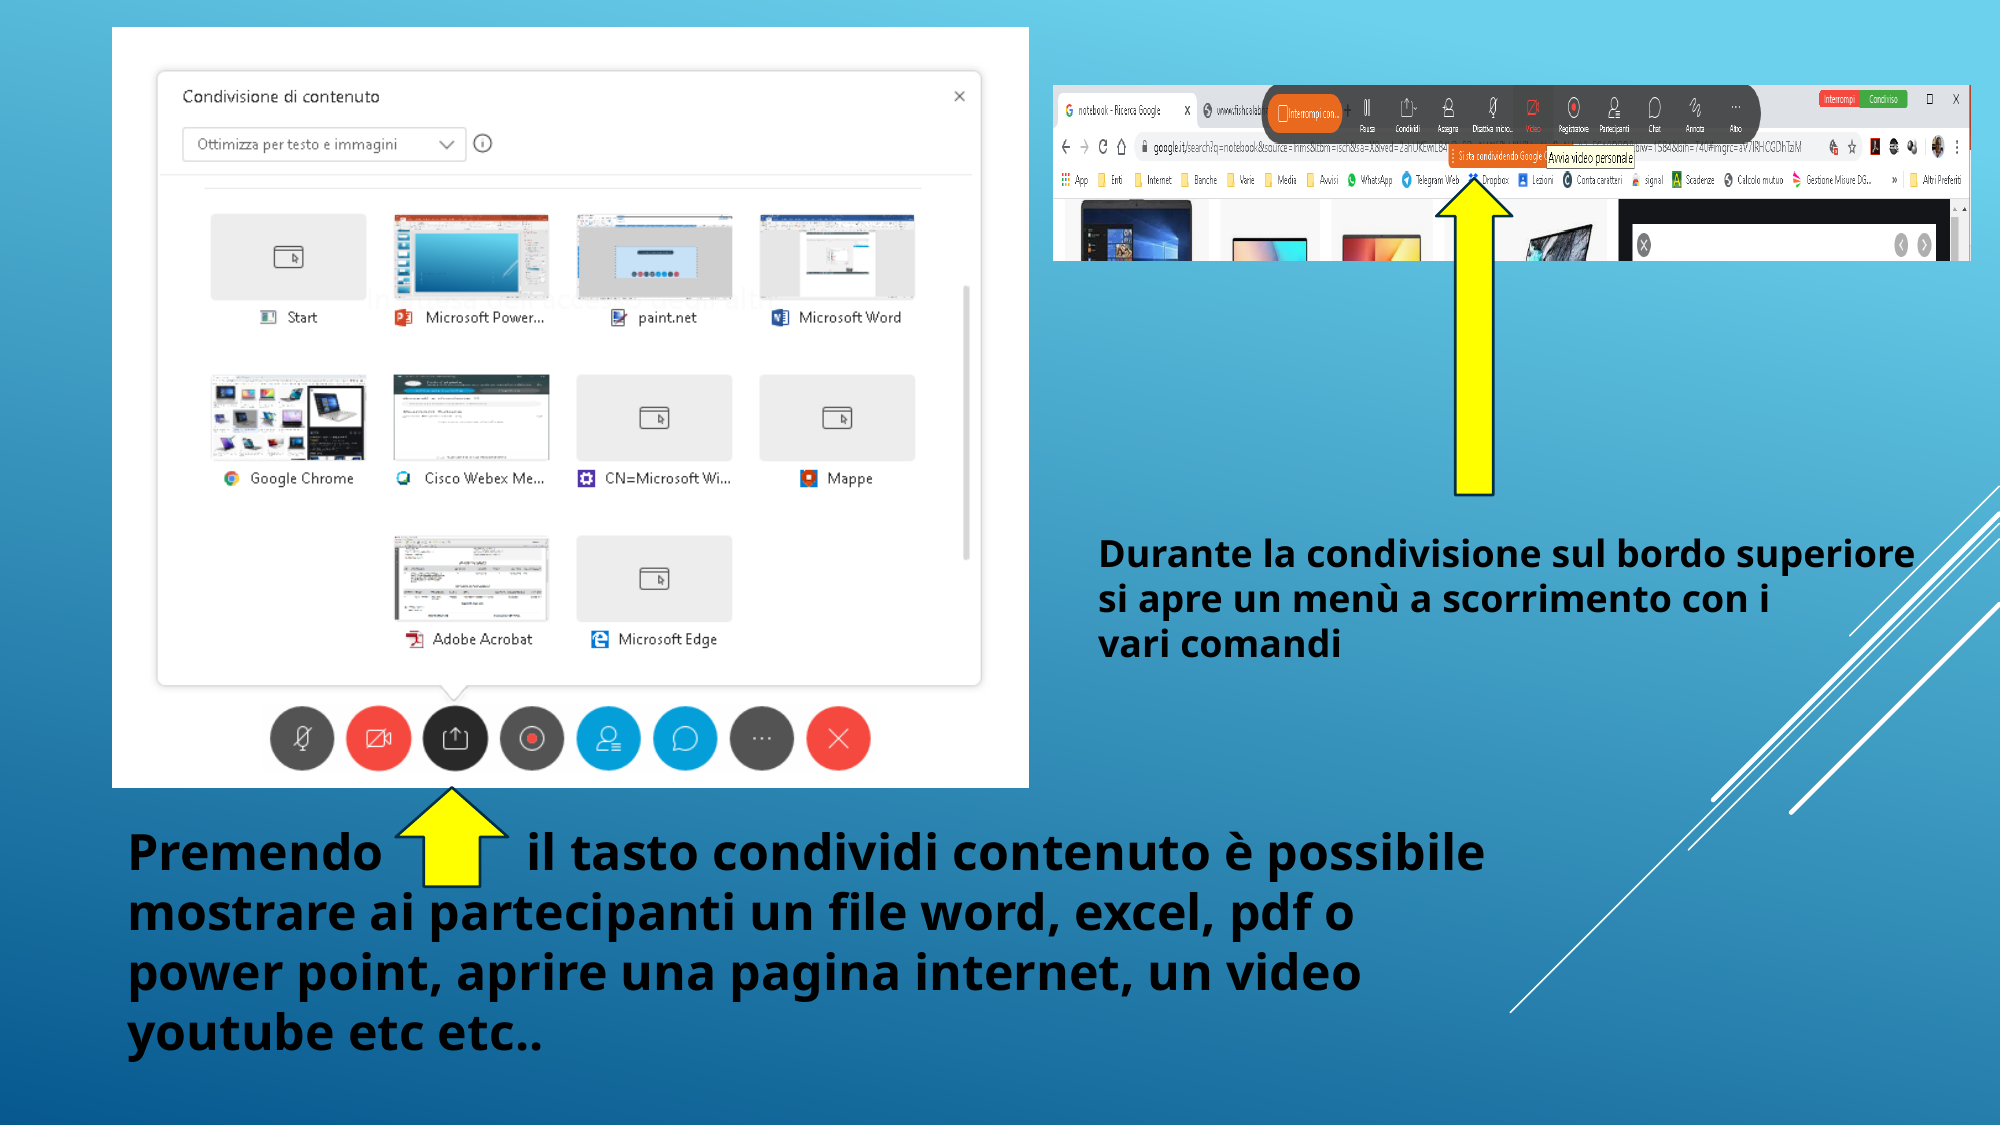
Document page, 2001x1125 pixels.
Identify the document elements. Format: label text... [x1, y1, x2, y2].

picture [1442, 182, 1506, 261]
text_box Durante la condivisione sul bordo superiore si apre un menù a scorrimento con i vari comandi [1083, 523, 1942, 673]
list Premendo il tasto condividi contenuto è possibile mostrare ai partecipanti un file word, excel, pdf o power point, aprire una pagina internet, un video youtube etc etc.. [112, 812, 1513, 1059]
text_box [1453, 261, 1495, 497]
picture [1053, 85, 1971, 261]
picture [111, 27, 1030, 788]
text_box [394, 788, 510, 889]
